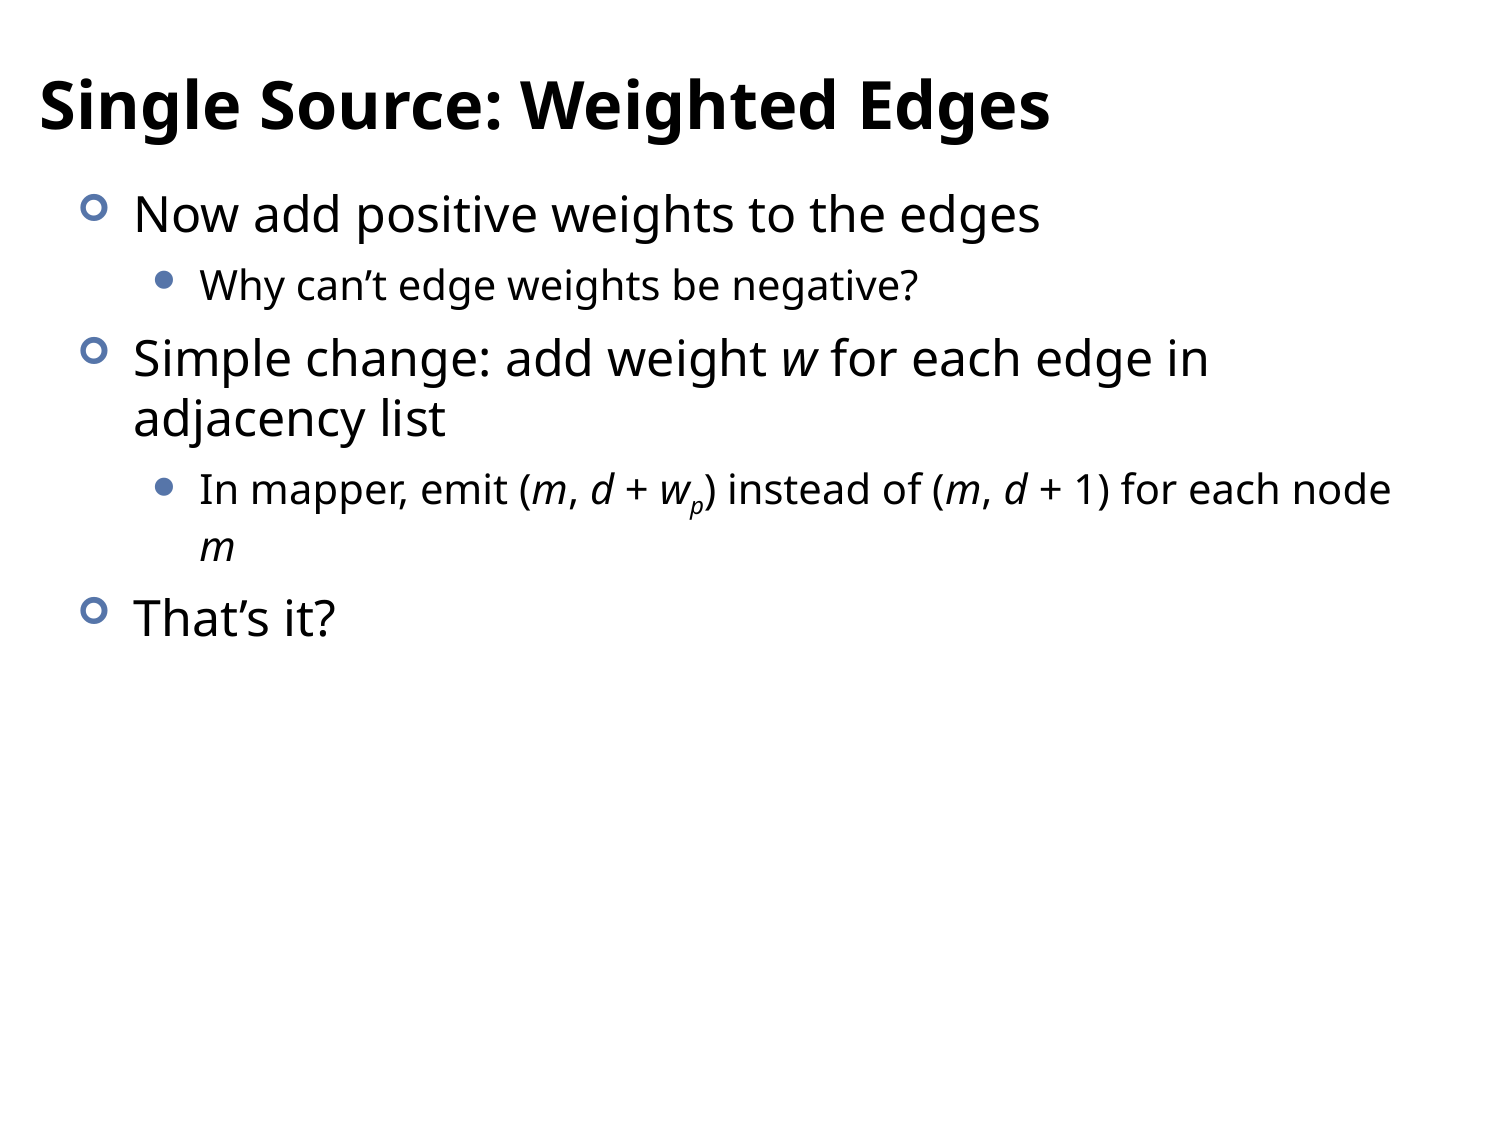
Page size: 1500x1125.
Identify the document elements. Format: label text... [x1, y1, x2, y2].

list Now add positive weights to the edges Why can’t edge weights be negative? Simple change: add weight w for each edge in adjacency list In mapper, emit (m, d + wp) instead of (m, d + 1) for each node m That’s it? [62, 174, 1451, 1013]
title Single Source: Weighted Edges [24, 18, 1451, 188]
